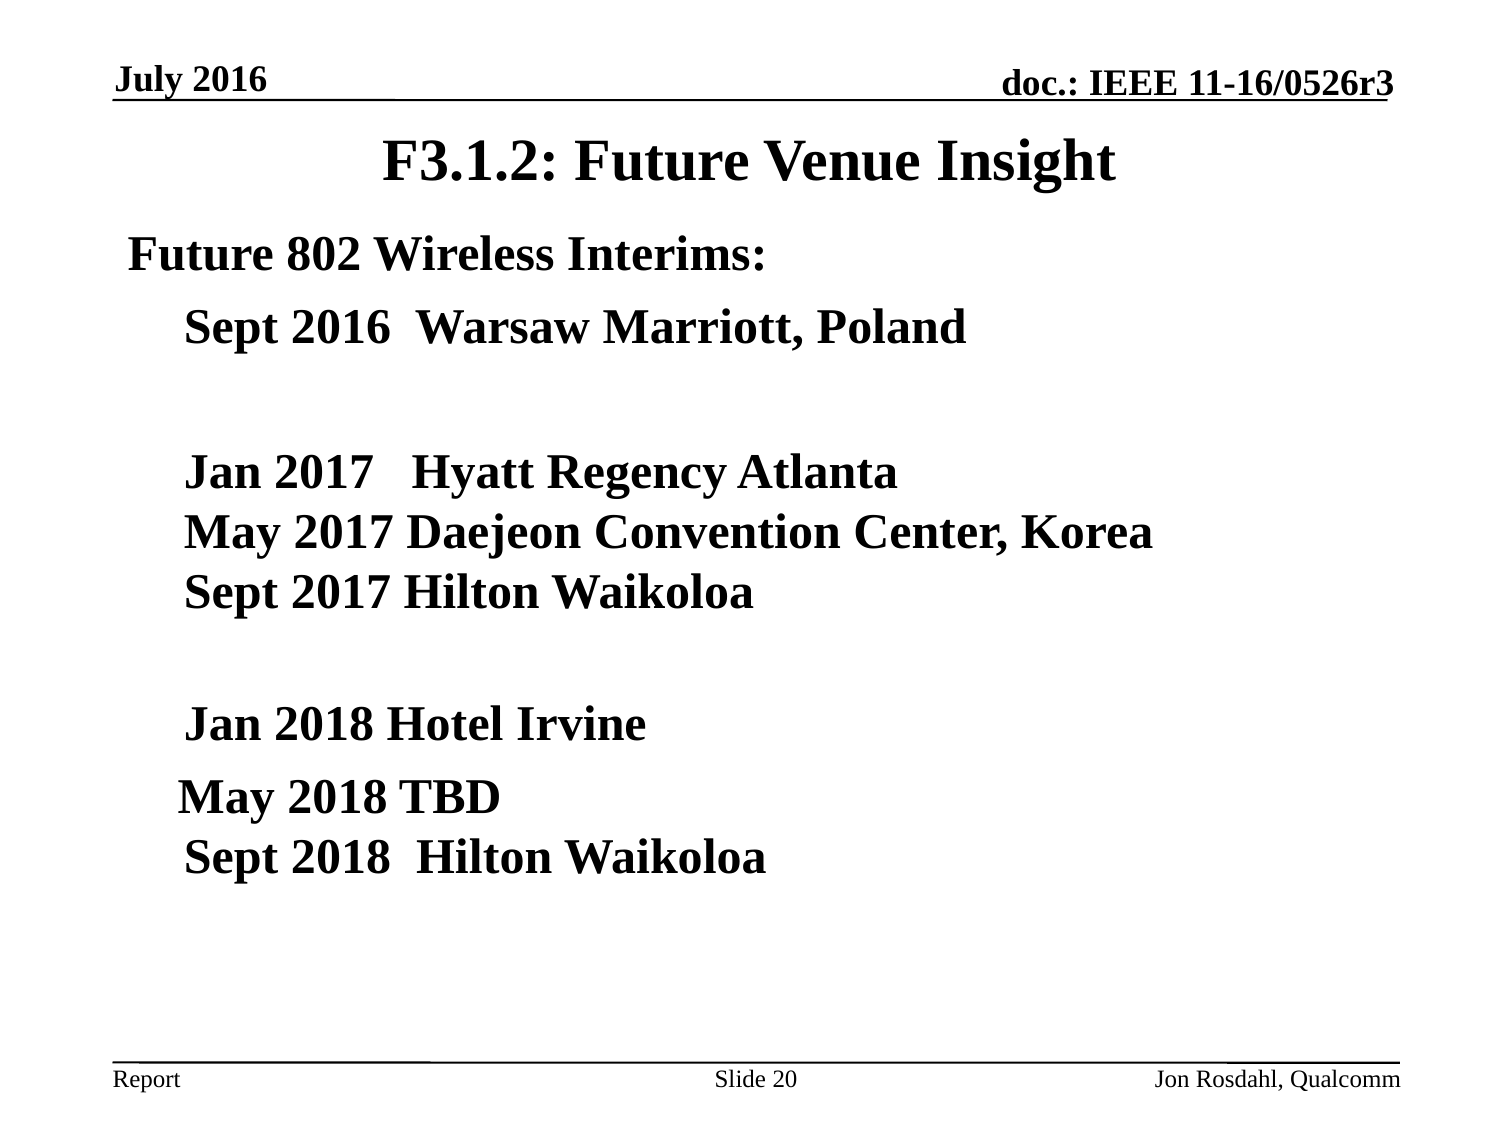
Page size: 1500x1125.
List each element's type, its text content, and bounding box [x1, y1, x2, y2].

slide_number Slide 20 [712, 1061, 800, 1123]
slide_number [114, 54, 423, 100]
footer Jon Rosdahl, Qualcomm [878, 1061, 1402, 1093]
title F3.1.2: Future Venue Insight [112, 112, 1388, 201]
list Future 802 Wireless Interims: Sept 2016 Warsaw Marriott, Poland Jan 2017 Hyatt Regency Atlanta May 2017 Daejeon Convention Center, Korea Sept 2017 Hilton Waikoloa Jan 2018 Hotel Irvine May 2018 TBD Sept 2018 Hilton Waikoloa [112, 212, 1388, 1051]
